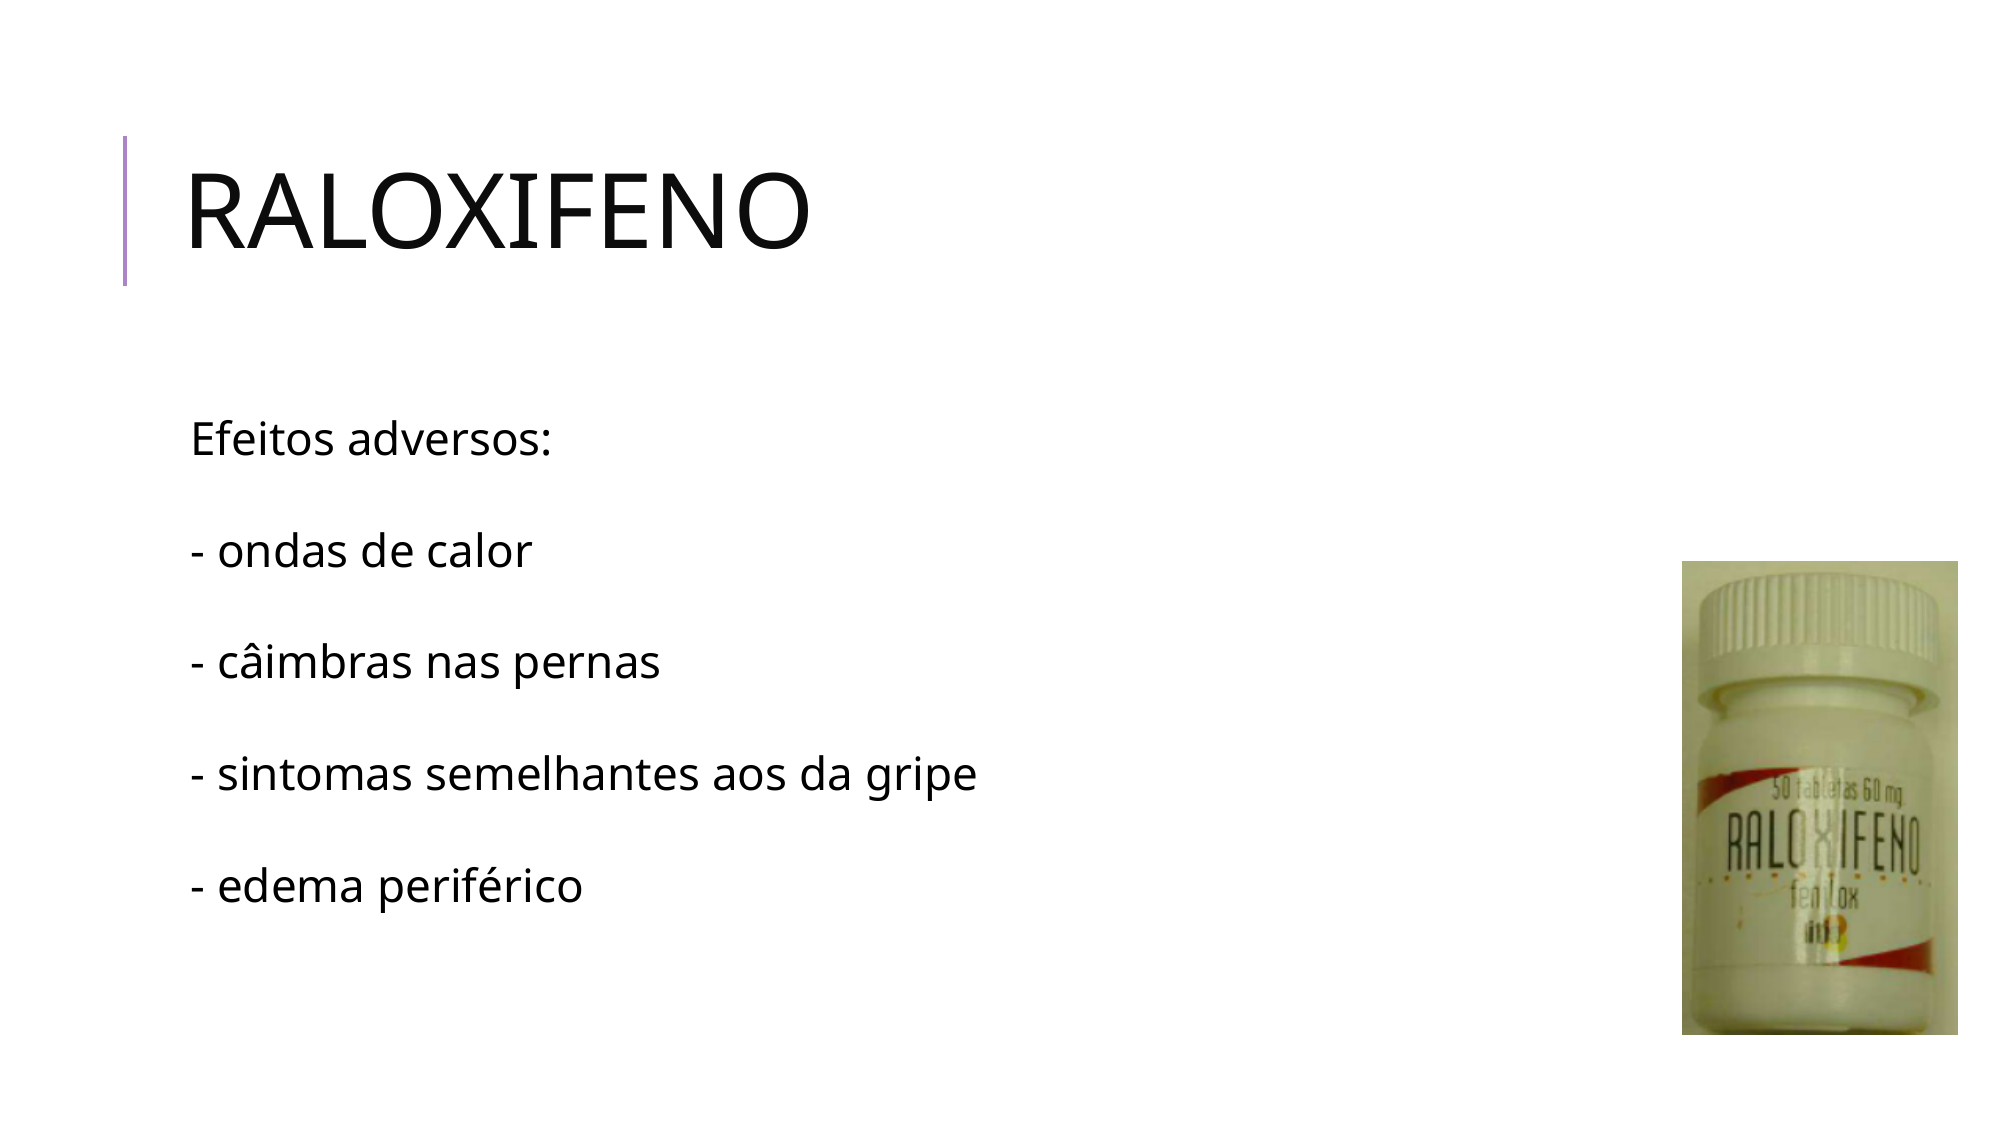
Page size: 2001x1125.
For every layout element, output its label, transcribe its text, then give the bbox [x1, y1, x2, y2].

list Efeitos adversos: - ondas de calor - câimbras nas pernas - sintomas semelhantes aos da gripe - edema periférico [168, 375, 1763, 1035]
picture [1681, 561, 1958, 1036]
title RALOXIFENO [168, 96, 1763, 342]
